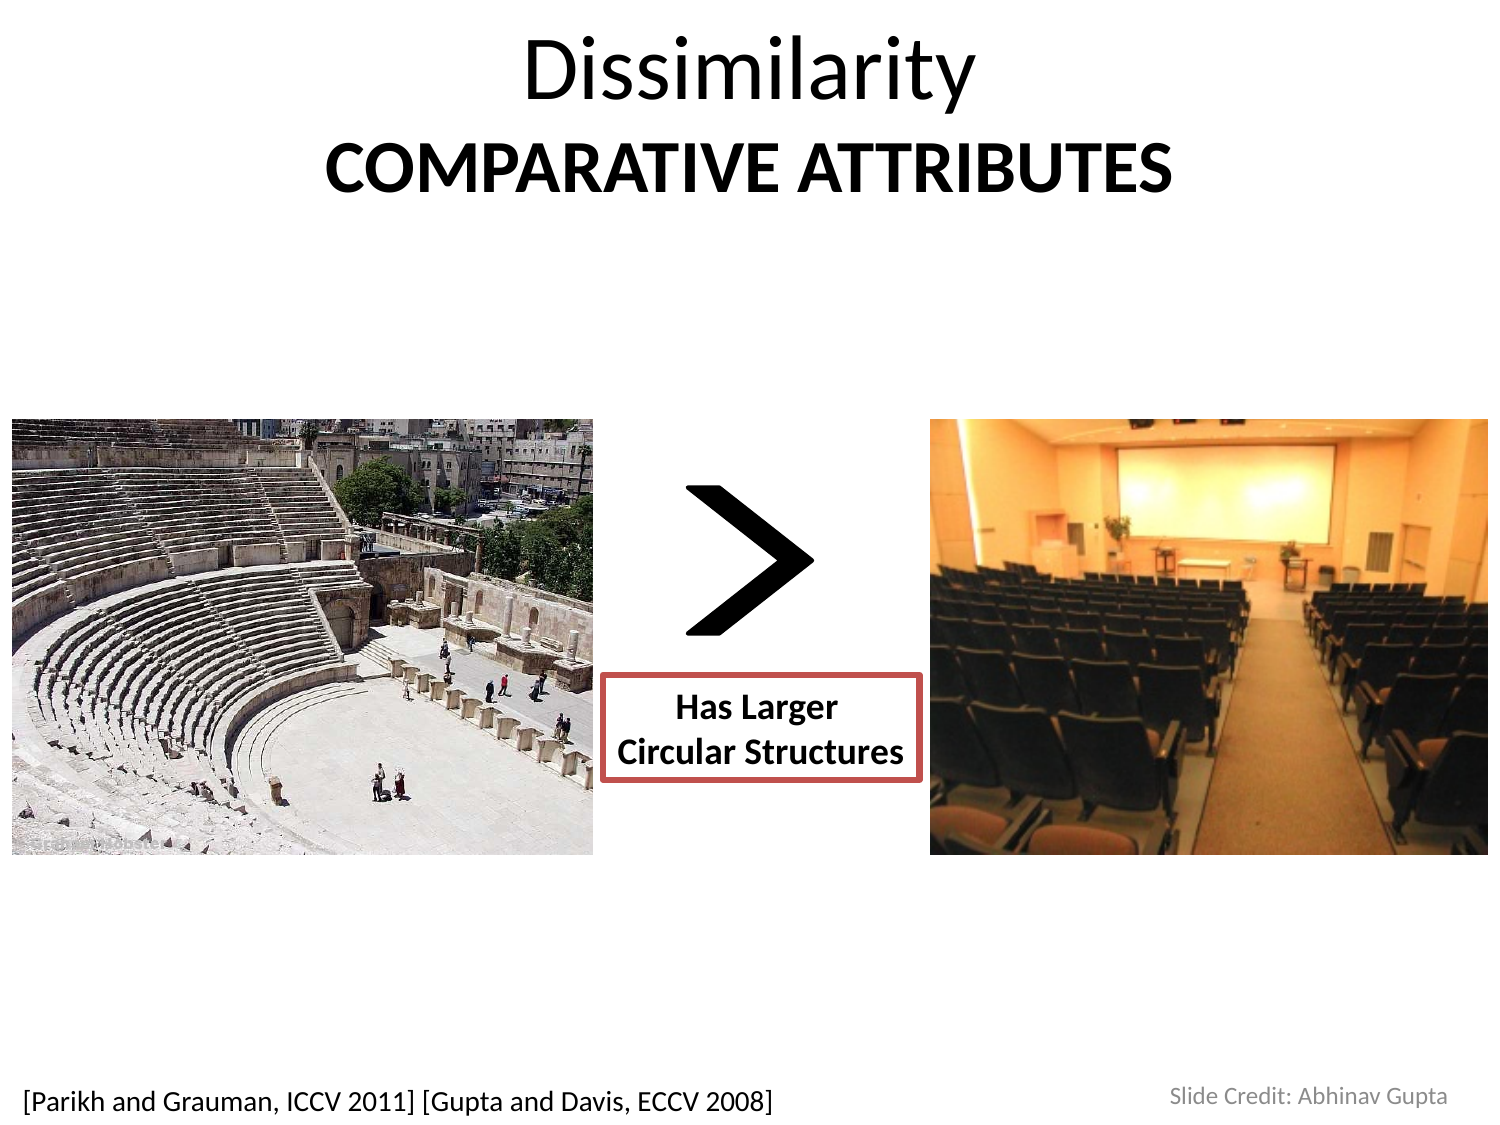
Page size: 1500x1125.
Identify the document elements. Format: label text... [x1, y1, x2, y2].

picture [929, 419, 1488, 855]
picture [12, 419, 593, 855]
footer Slide Credit: Abhinav Gupta [1071, 1065, 1500, 1125]
text_box Comparative Attributes [18, 99, 1482, 225]
text_box [Parikh and Grauman, ICCV 2011] [Gupta and Davis, ECCV 2008] [7, 1074, 789, 1125]
title Dissimilarity [18, 0, 1482, 99]
text_box [685, 485, 815, 636]
text_box Has Larger Circular Structures [602, 674, 920, 780]
